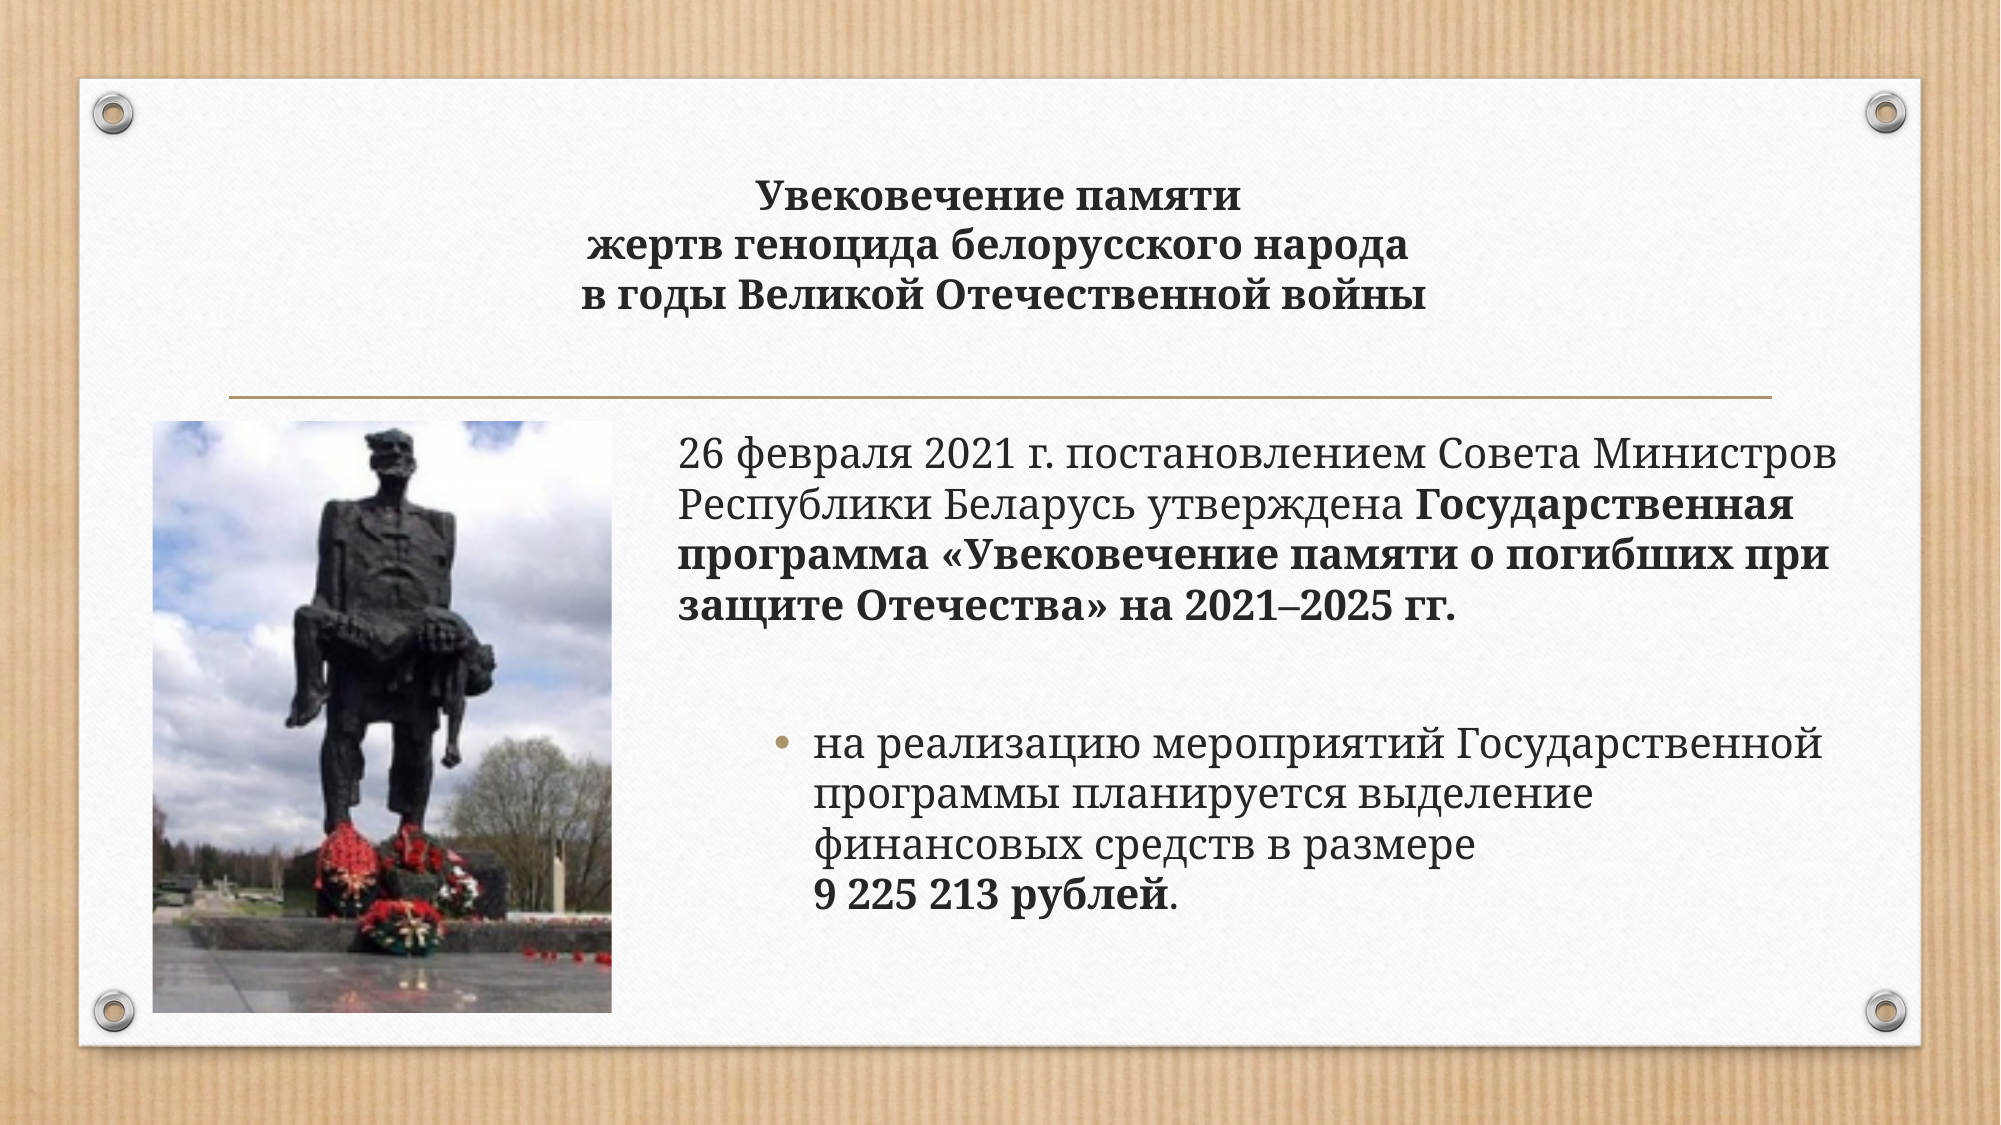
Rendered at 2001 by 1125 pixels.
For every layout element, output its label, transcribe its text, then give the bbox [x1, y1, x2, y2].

picture [0, 0, 2001, 1125]
list 26 февраля 2021 г. постановлением Совета Министров Республики Беларусь утверждена Государственная программа «Увековечение памяти о погибших при защите Отечества» на 2021–2025 гг. на реализацию мероприятий Государственной программы планируется выделение финансовых средств в размере 9 225 213 рублей. [662, 419, 1865, 964]
title Увековечение памяти жертв геноцида белорусского народа в годы Великой Отечественной войны [118, 161, 1889, 375]
